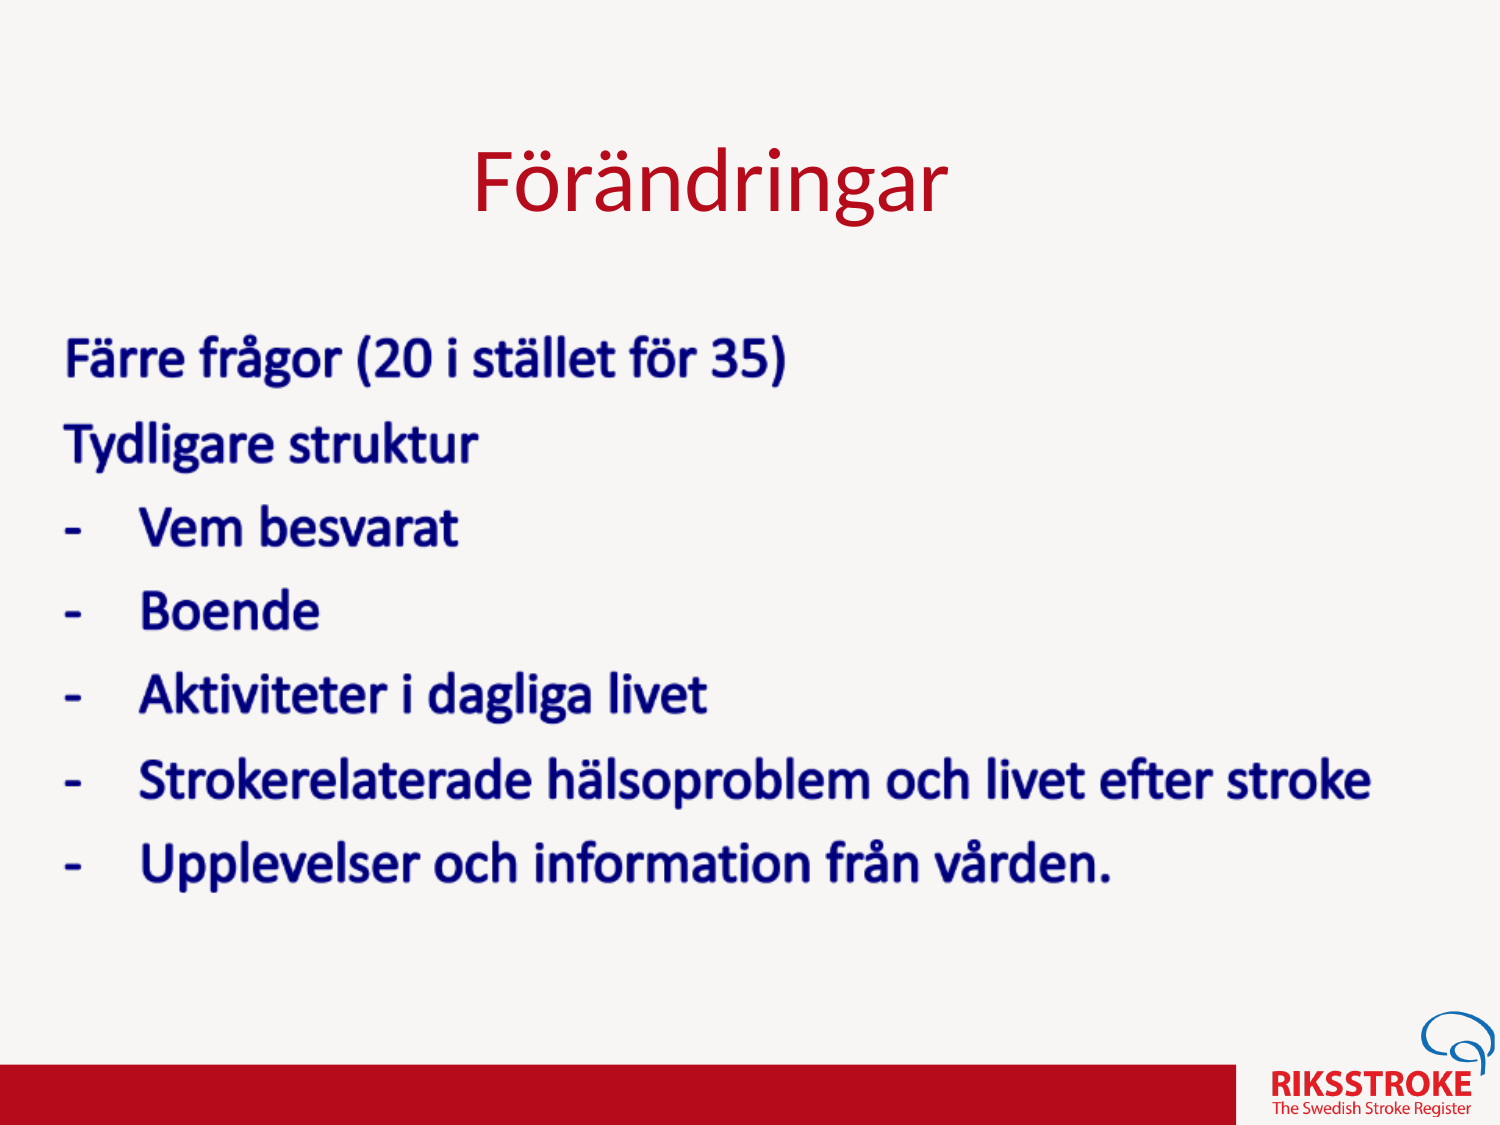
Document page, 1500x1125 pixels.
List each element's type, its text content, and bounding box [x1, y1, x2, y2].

title Förändringar [74, 54, 1350, 296]
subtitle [49, 312, 1449, 965]
